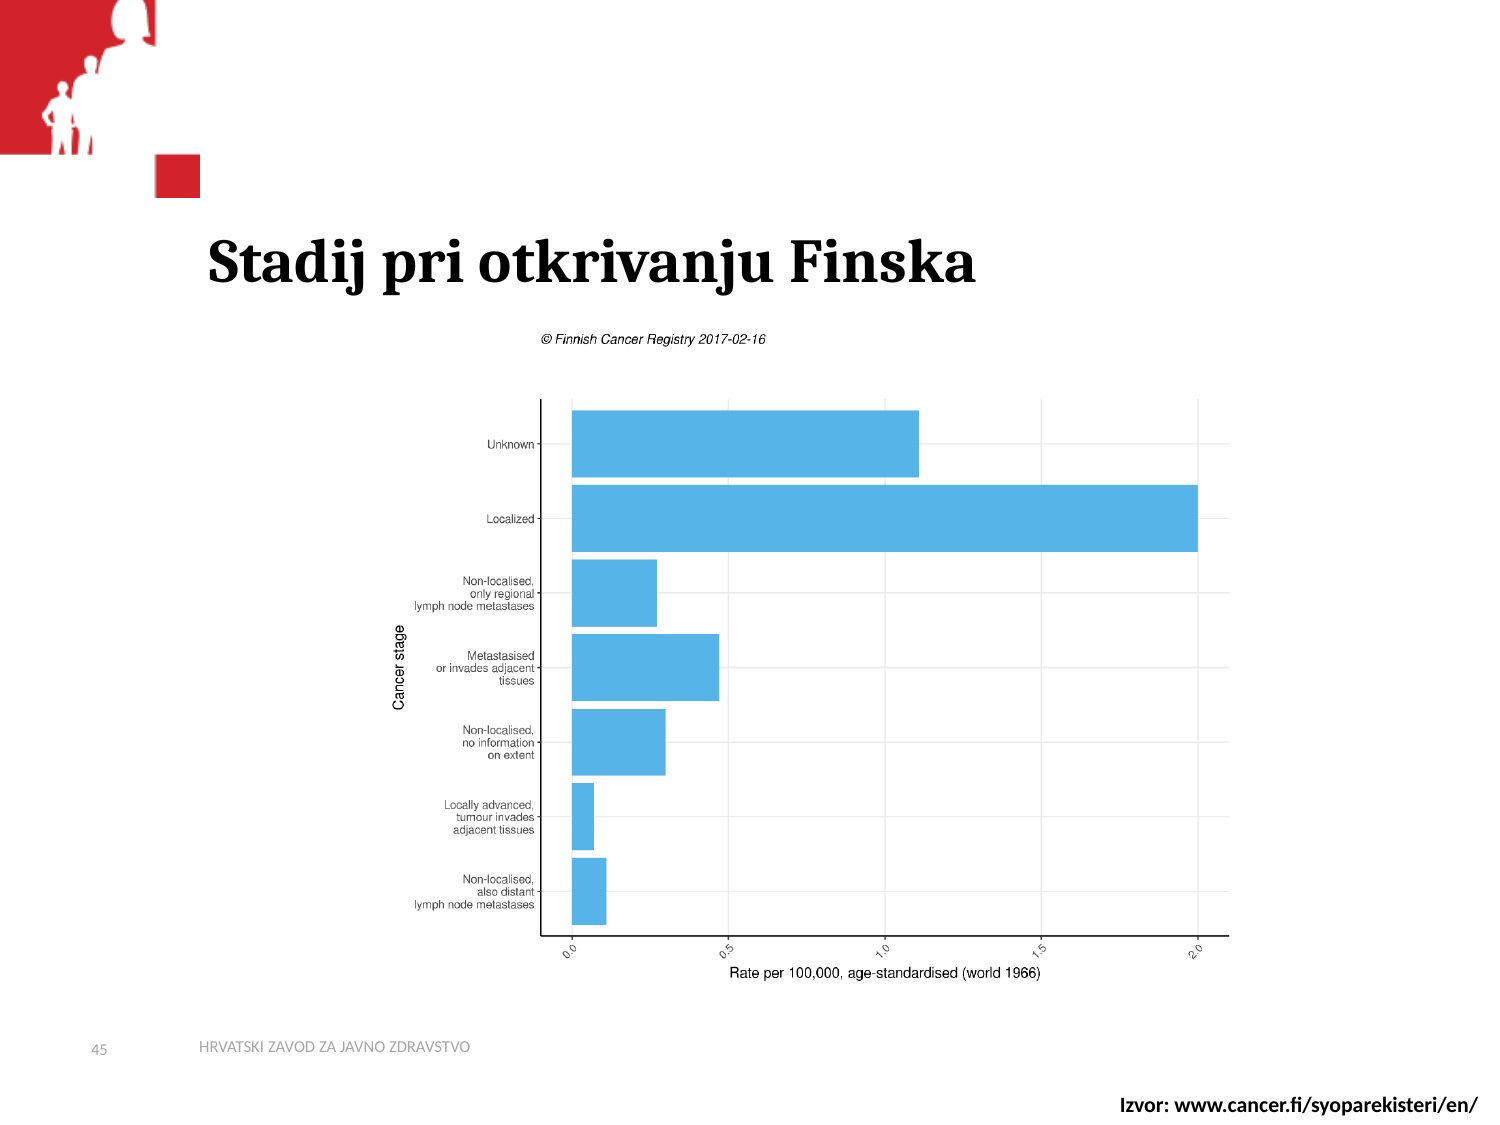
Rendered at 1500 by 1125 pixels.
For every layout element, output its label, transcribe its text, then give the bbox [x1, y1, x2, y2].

title Stadij pri otkrivanju Finska [194, 219, 1427, 303]
text_box Izvor: www.cancer.fi/syoparekisteri/en/ [1105, 1083, 1494, 1125]
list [385, 326, 1237, 988]
